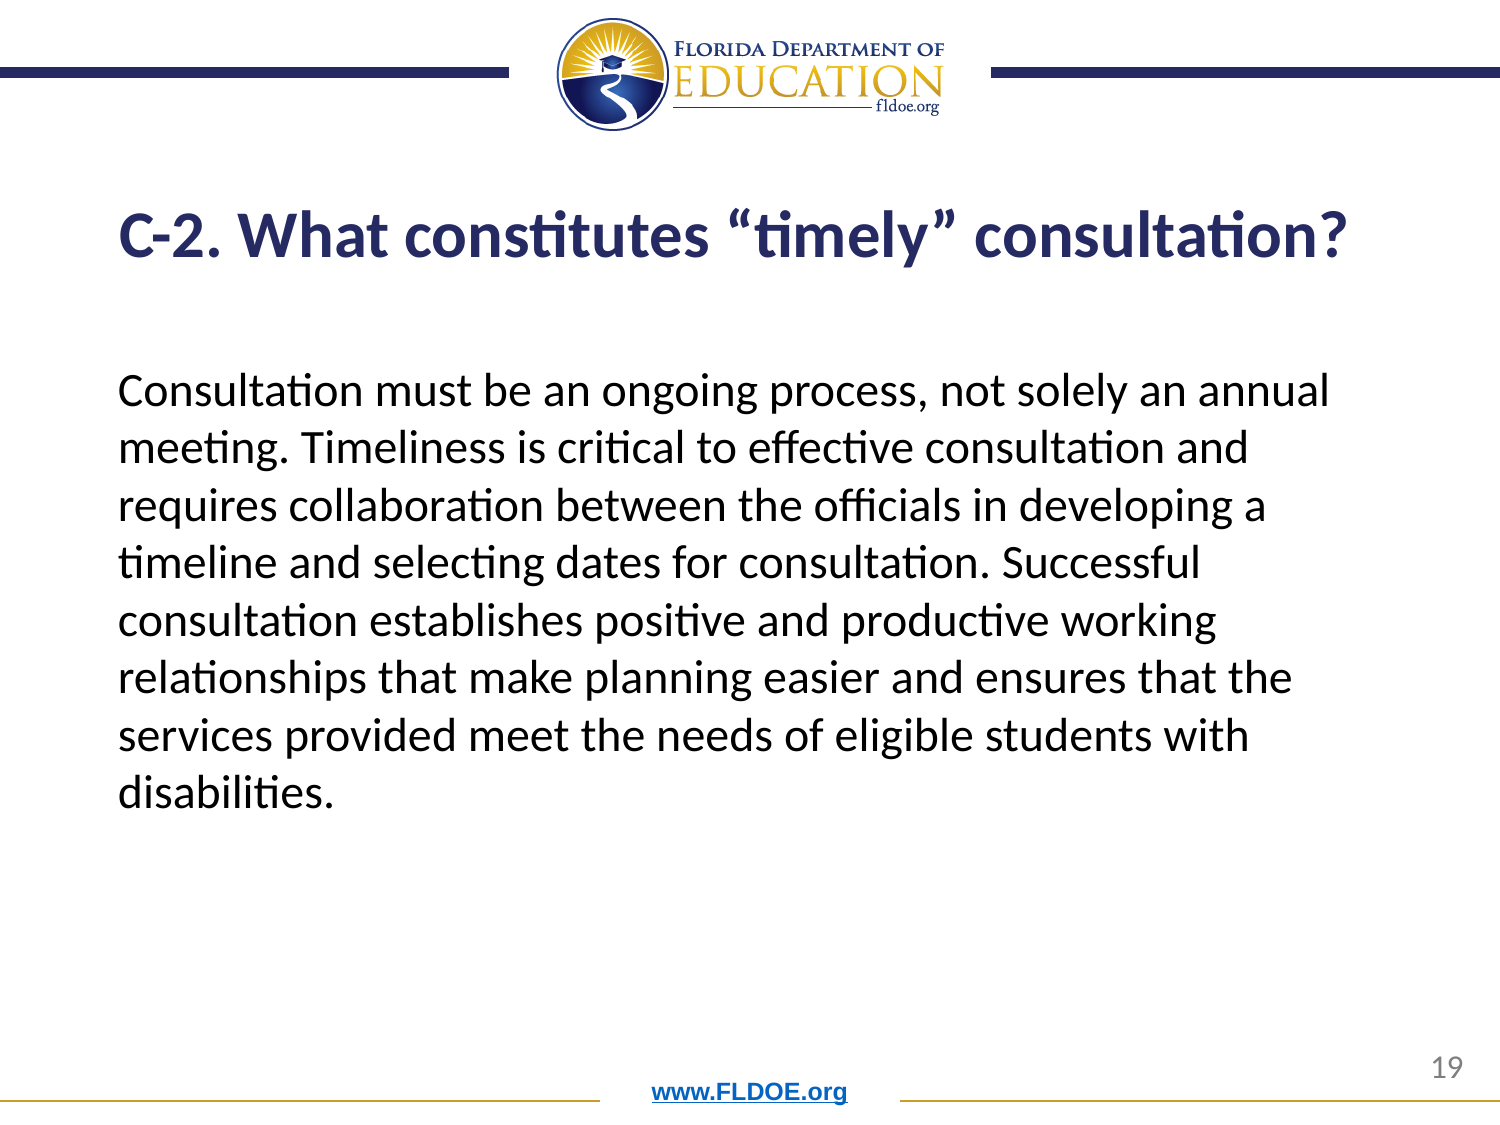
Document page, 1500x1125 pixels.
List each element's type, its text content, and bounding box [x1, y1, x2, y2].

picture [538, 3, 962, 120]
text_box Consultation must be an ongoing process, not solely an annual meeting. Timeliness is critical to effective consultation and requires collaboration between the officials in developing a timeline and selecting dates for consultation. Successful consultation establishes positive and productive working relationships that make planning easier and ensures that the services provided meet the needs of eligible students with disabilities. [103, 351, 1397, 826]
title C-2. What constitutes “timely” consultation? [103, 120, 1397, 351]
